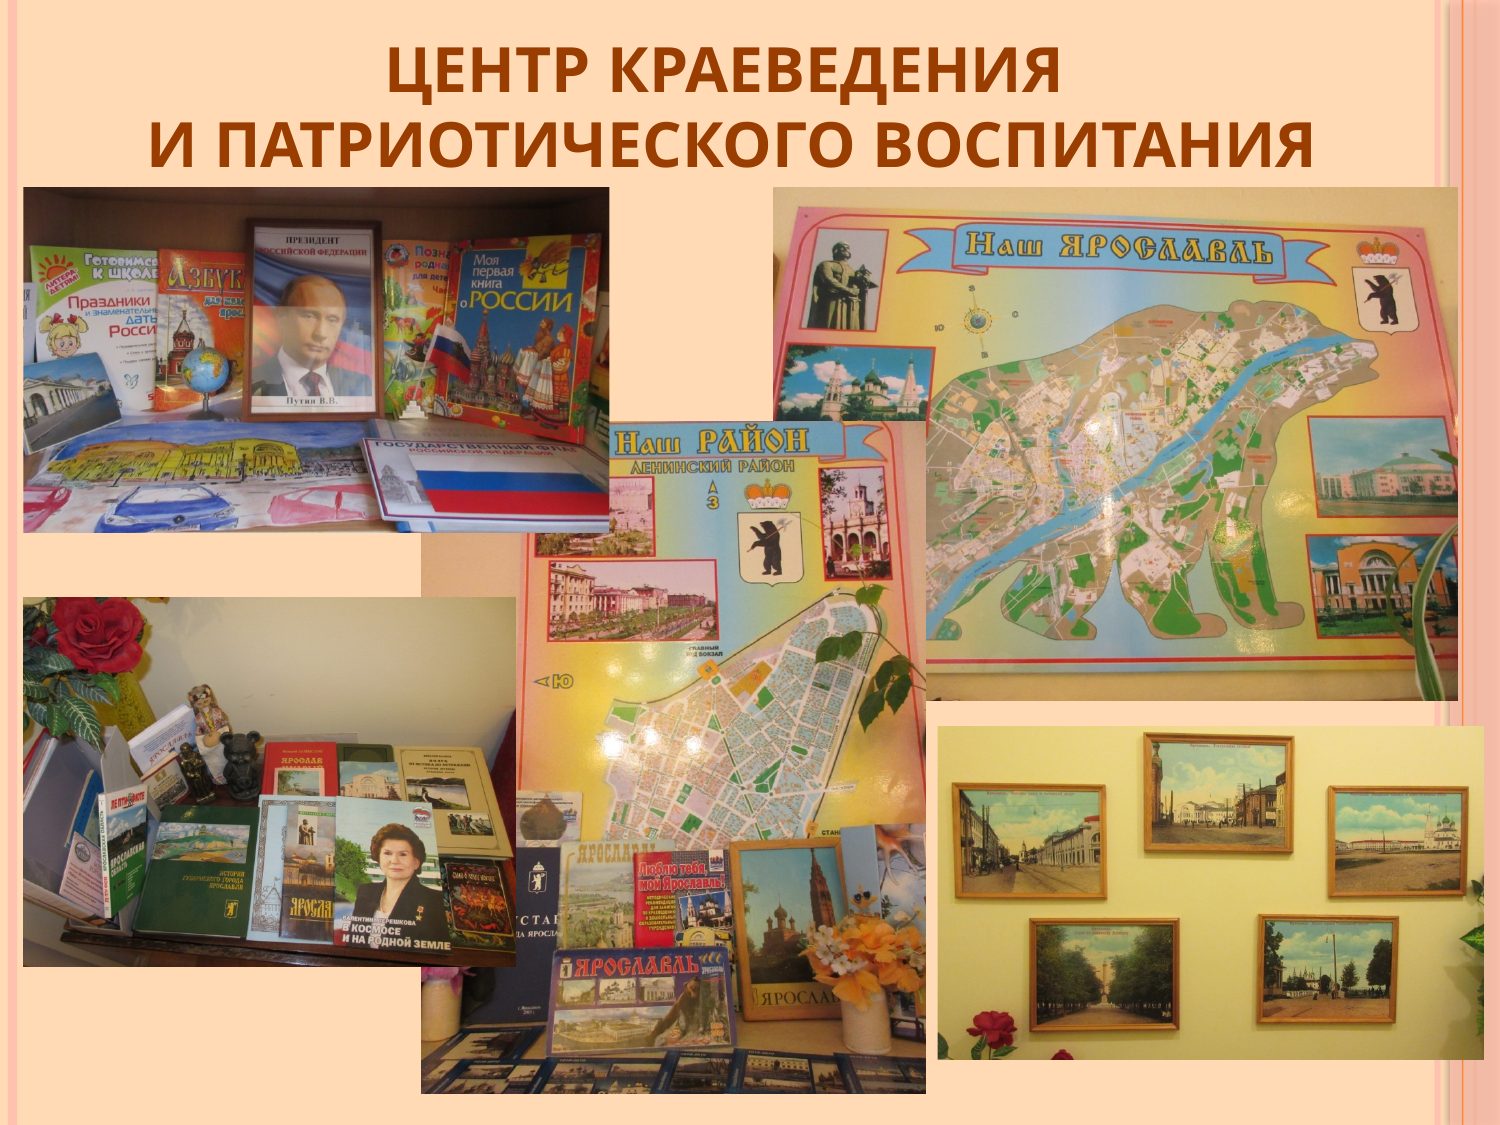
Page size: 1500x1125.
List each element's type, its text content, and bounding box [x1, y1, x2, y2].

picture [22, 186, 1458, 1095]
picture [936, 726, 1485, 1061]
title Центр краеведения и патриотического воспитания [23, 45, 1442, 188]
